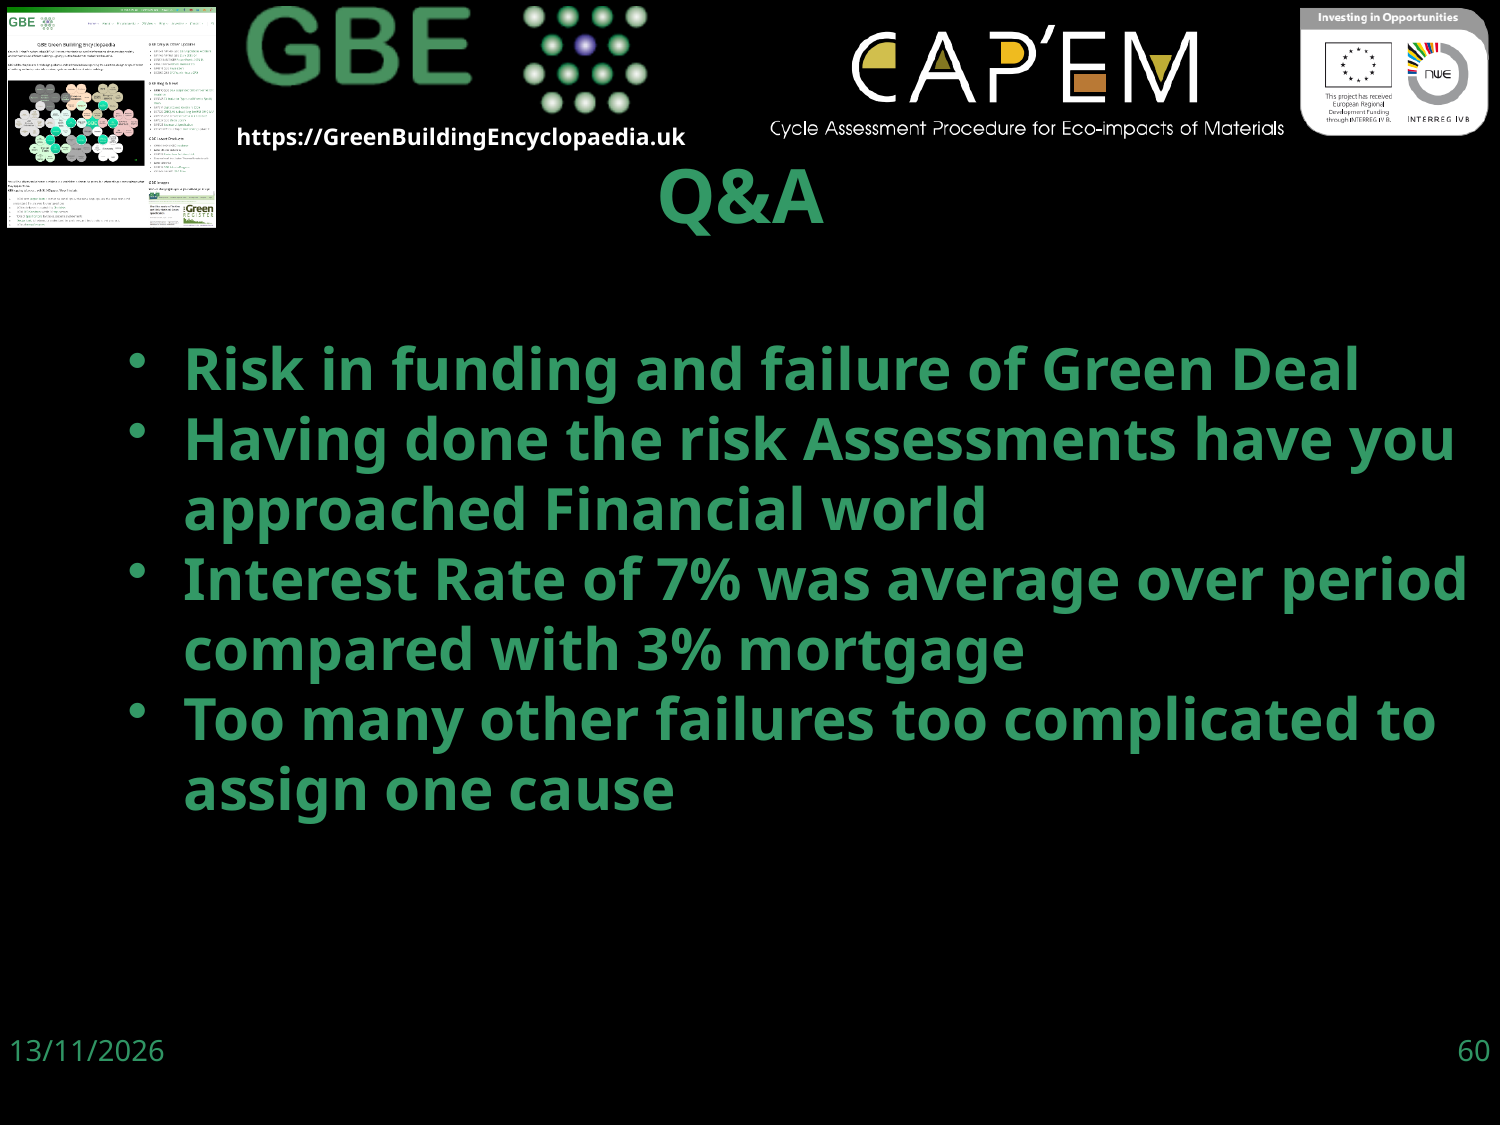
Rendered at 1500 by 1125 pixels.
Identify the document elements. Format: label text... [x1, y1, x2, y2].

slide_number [0, 1024, 112, 1101]
picture [242, 6, 661, 99]
title Q&A [0, 99, 1500, 288]
list Risk in funding and failure of Green Deal Having done the risk Assessments have you approached Financial world Interest Rate of 7% was average over period compared with 3% mortgage Too many other failures too complicated to assign one cause [112, 324, 1500, 1125]
picture [7, 7, 216, 99]
